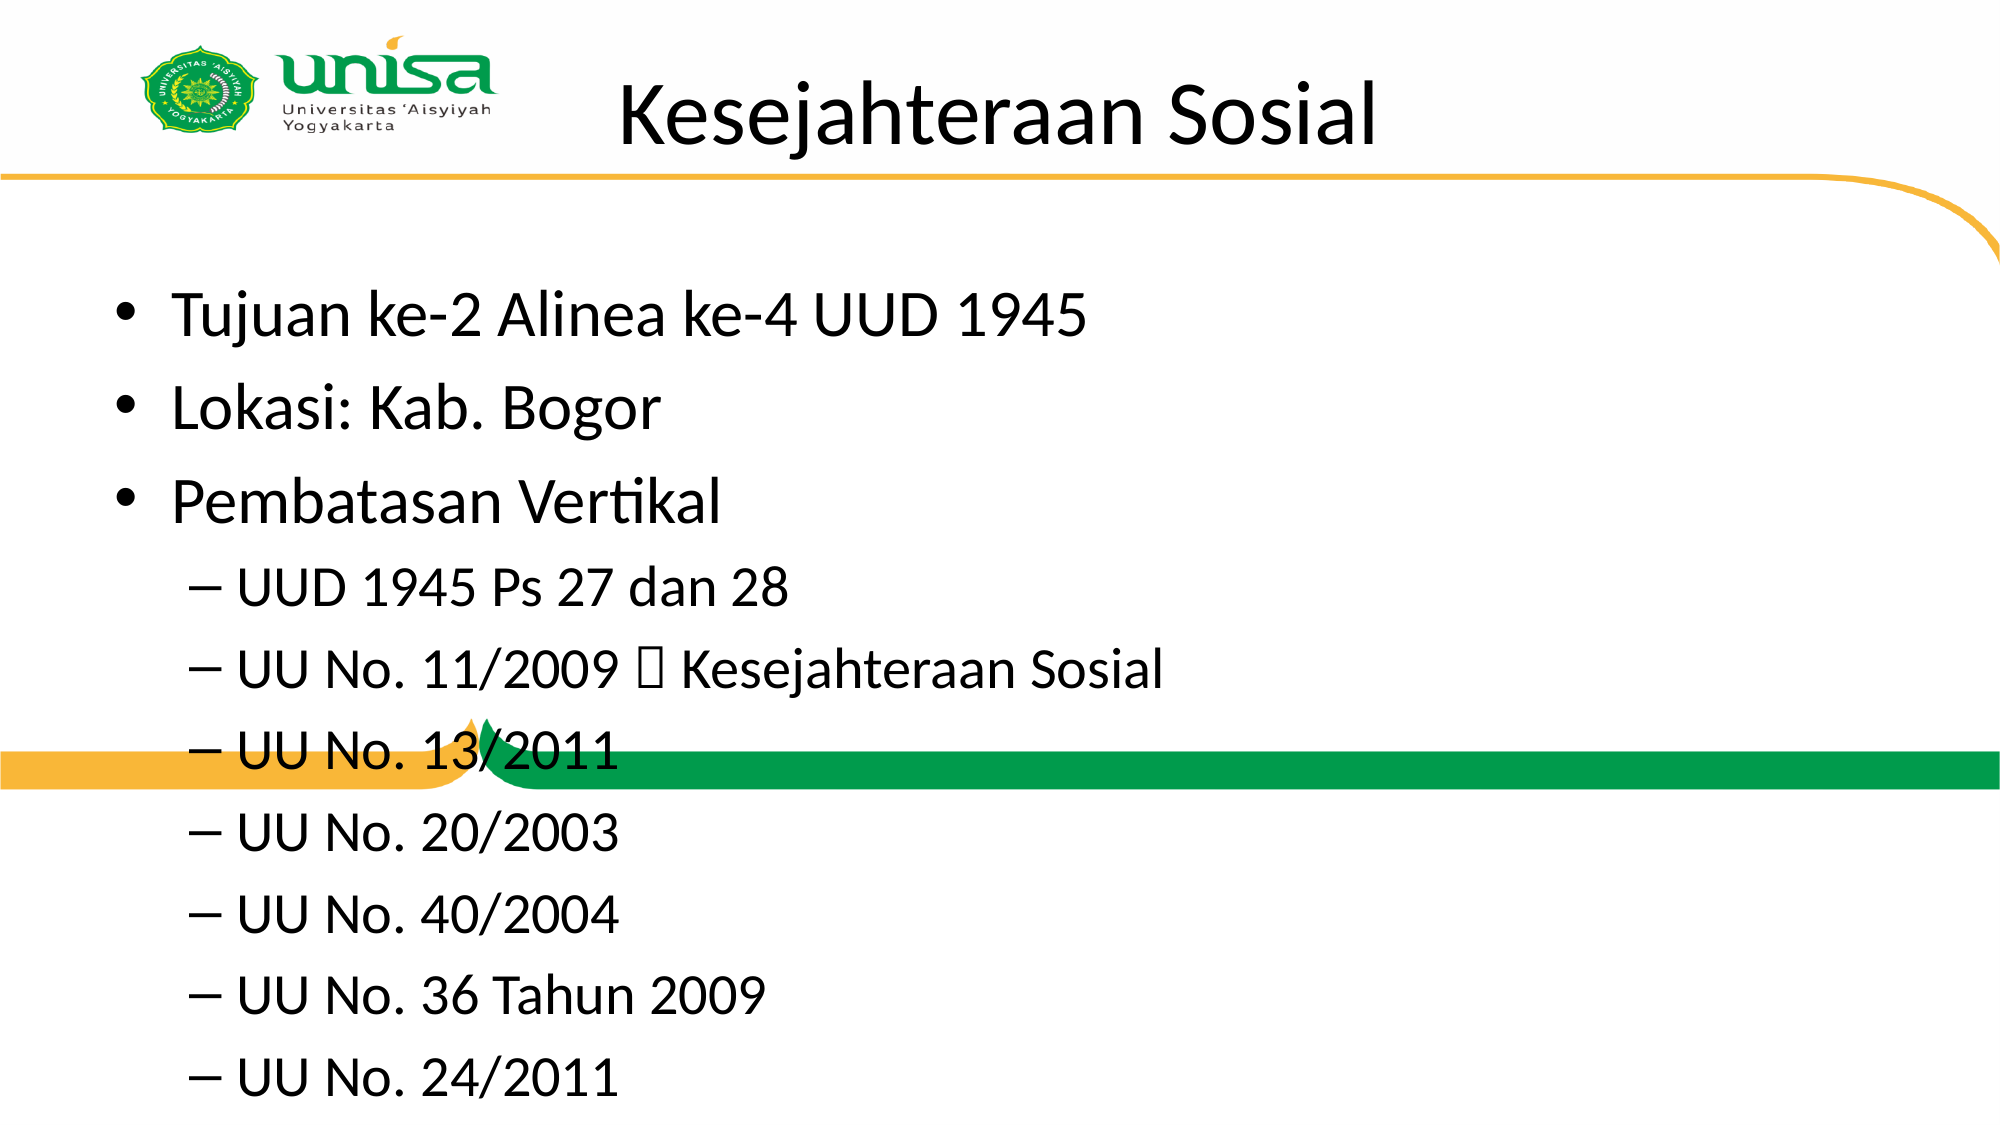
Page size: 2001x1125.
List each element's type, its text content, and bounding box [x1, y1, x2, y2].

picture [0, 0, 2000, 266]
list Tujuan ke-2 Alinea ke-4 UUD 1945 Lokasi: Kab. Bogor Pembatasan Vertikal UUD 1945 Ps 27 dan 28 UU No. 11/2009  Kesejahteraan Sosial UU No. 13/2011 UU No. 20/2003 UU No. 40/2004 UU No. 36 Tahun 2009 UU No. 24/2011 UU No. 24/2013 [99, 262, 1900, 1005]
title Kesejahteraan Sosial [99, 45, 1900, 233]
picture [0, 714, 2000, 1125]
